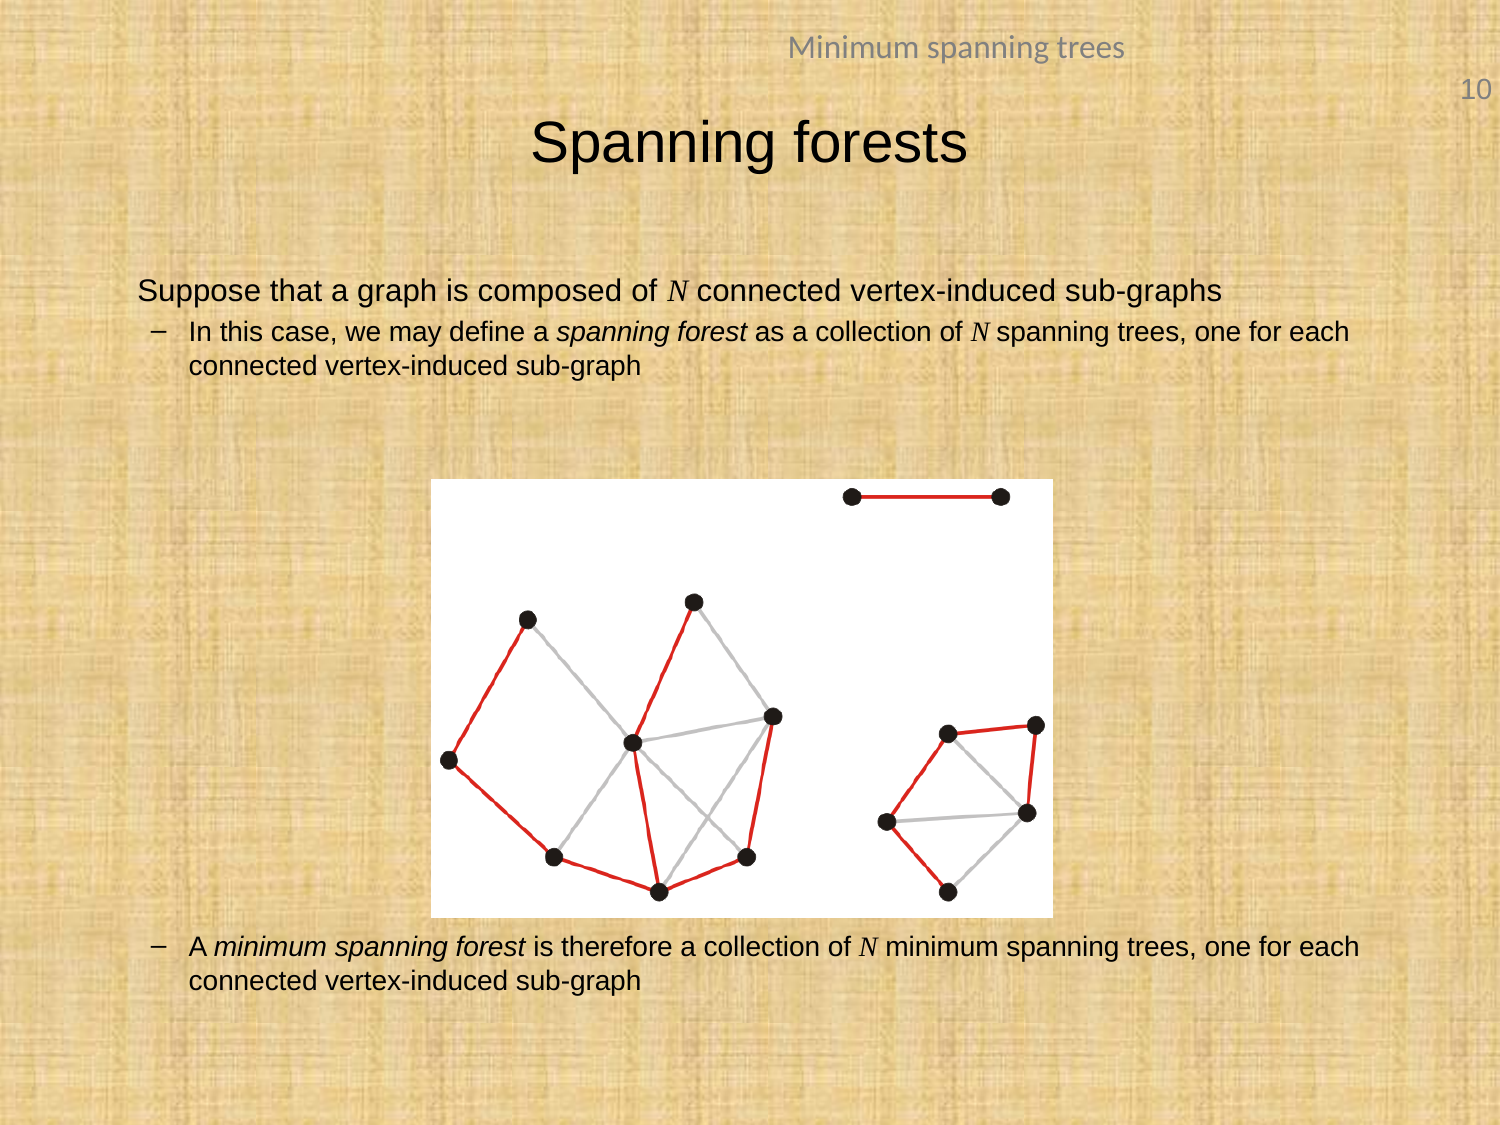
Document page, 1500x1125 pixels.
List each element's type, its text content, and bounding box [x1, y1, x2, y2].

picture [0, 0, 1500, 1125]
list Suppose that a graph is composed of N connected vertex-induced sub-graphs In this case, we may define a spanning forest as a collection of N spanning trees, one for each connected vertex-induced sub-graph A minimum spanning forest is therefore a collection of N minimum spanning trees, one for each connected vertex-induced sub-graph [74, 262, 1426, 1006]
title Spanning forests [74, 44, 1426, 233]
